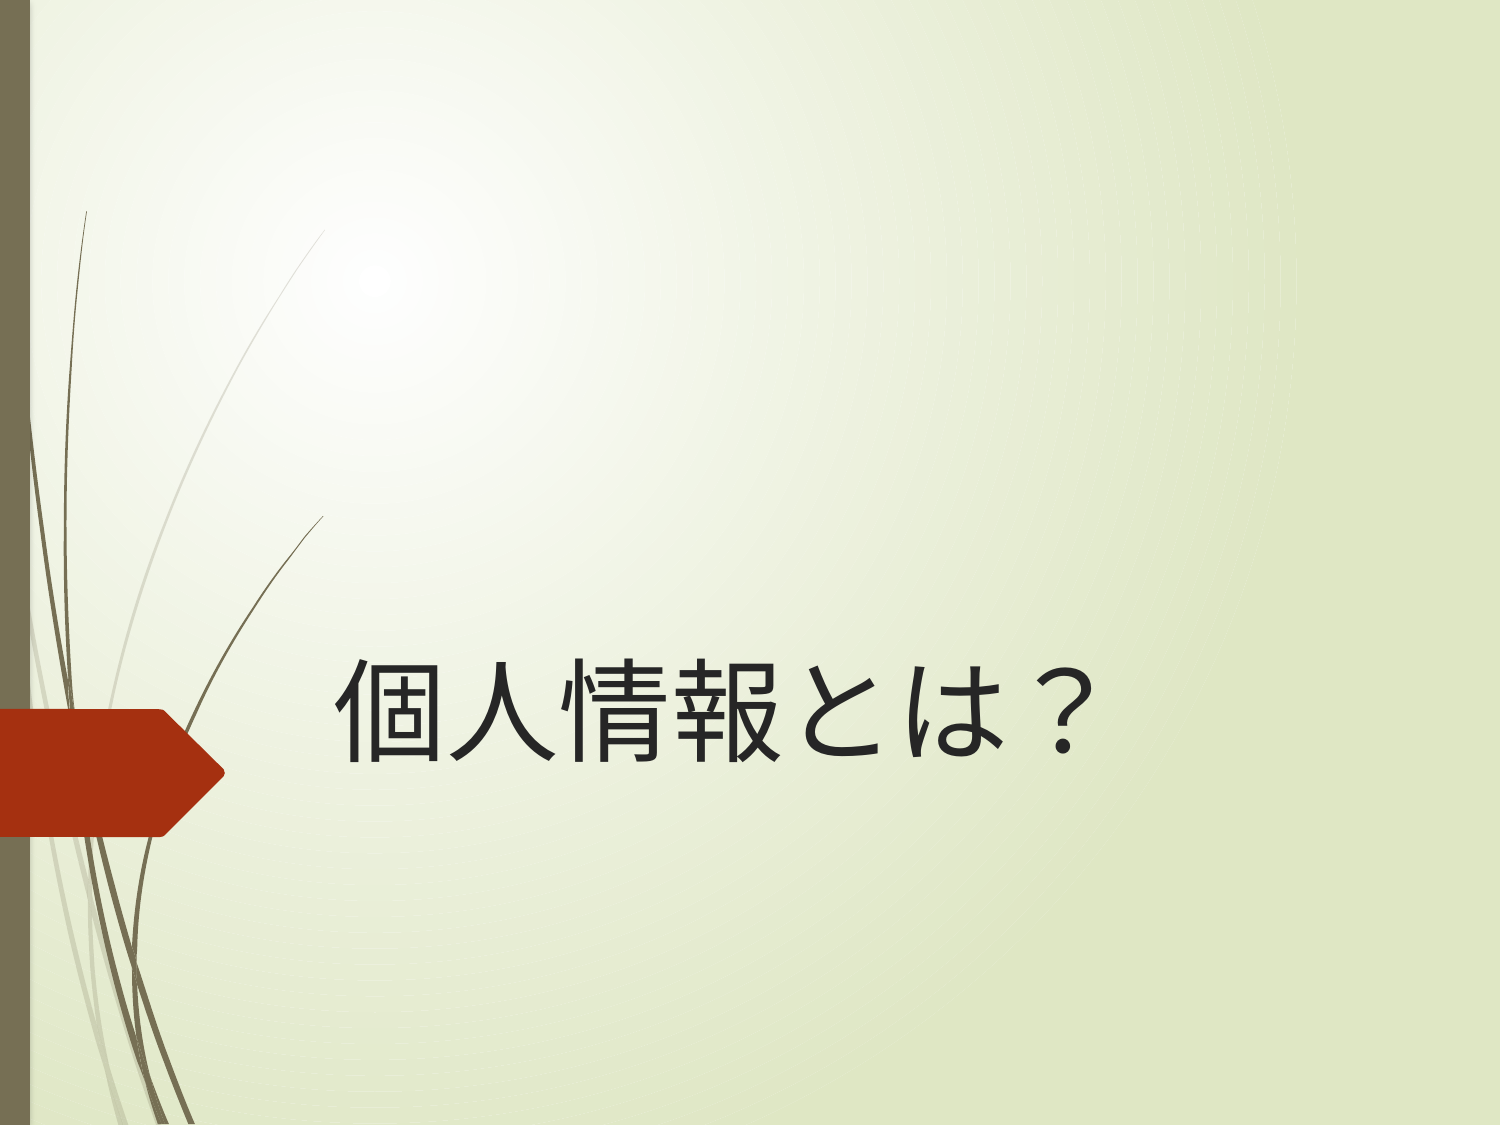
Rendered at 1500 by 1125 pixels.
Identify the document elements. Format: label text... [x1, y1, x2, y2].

title 個人情報とは？ [318, 412, 1402, 784]
